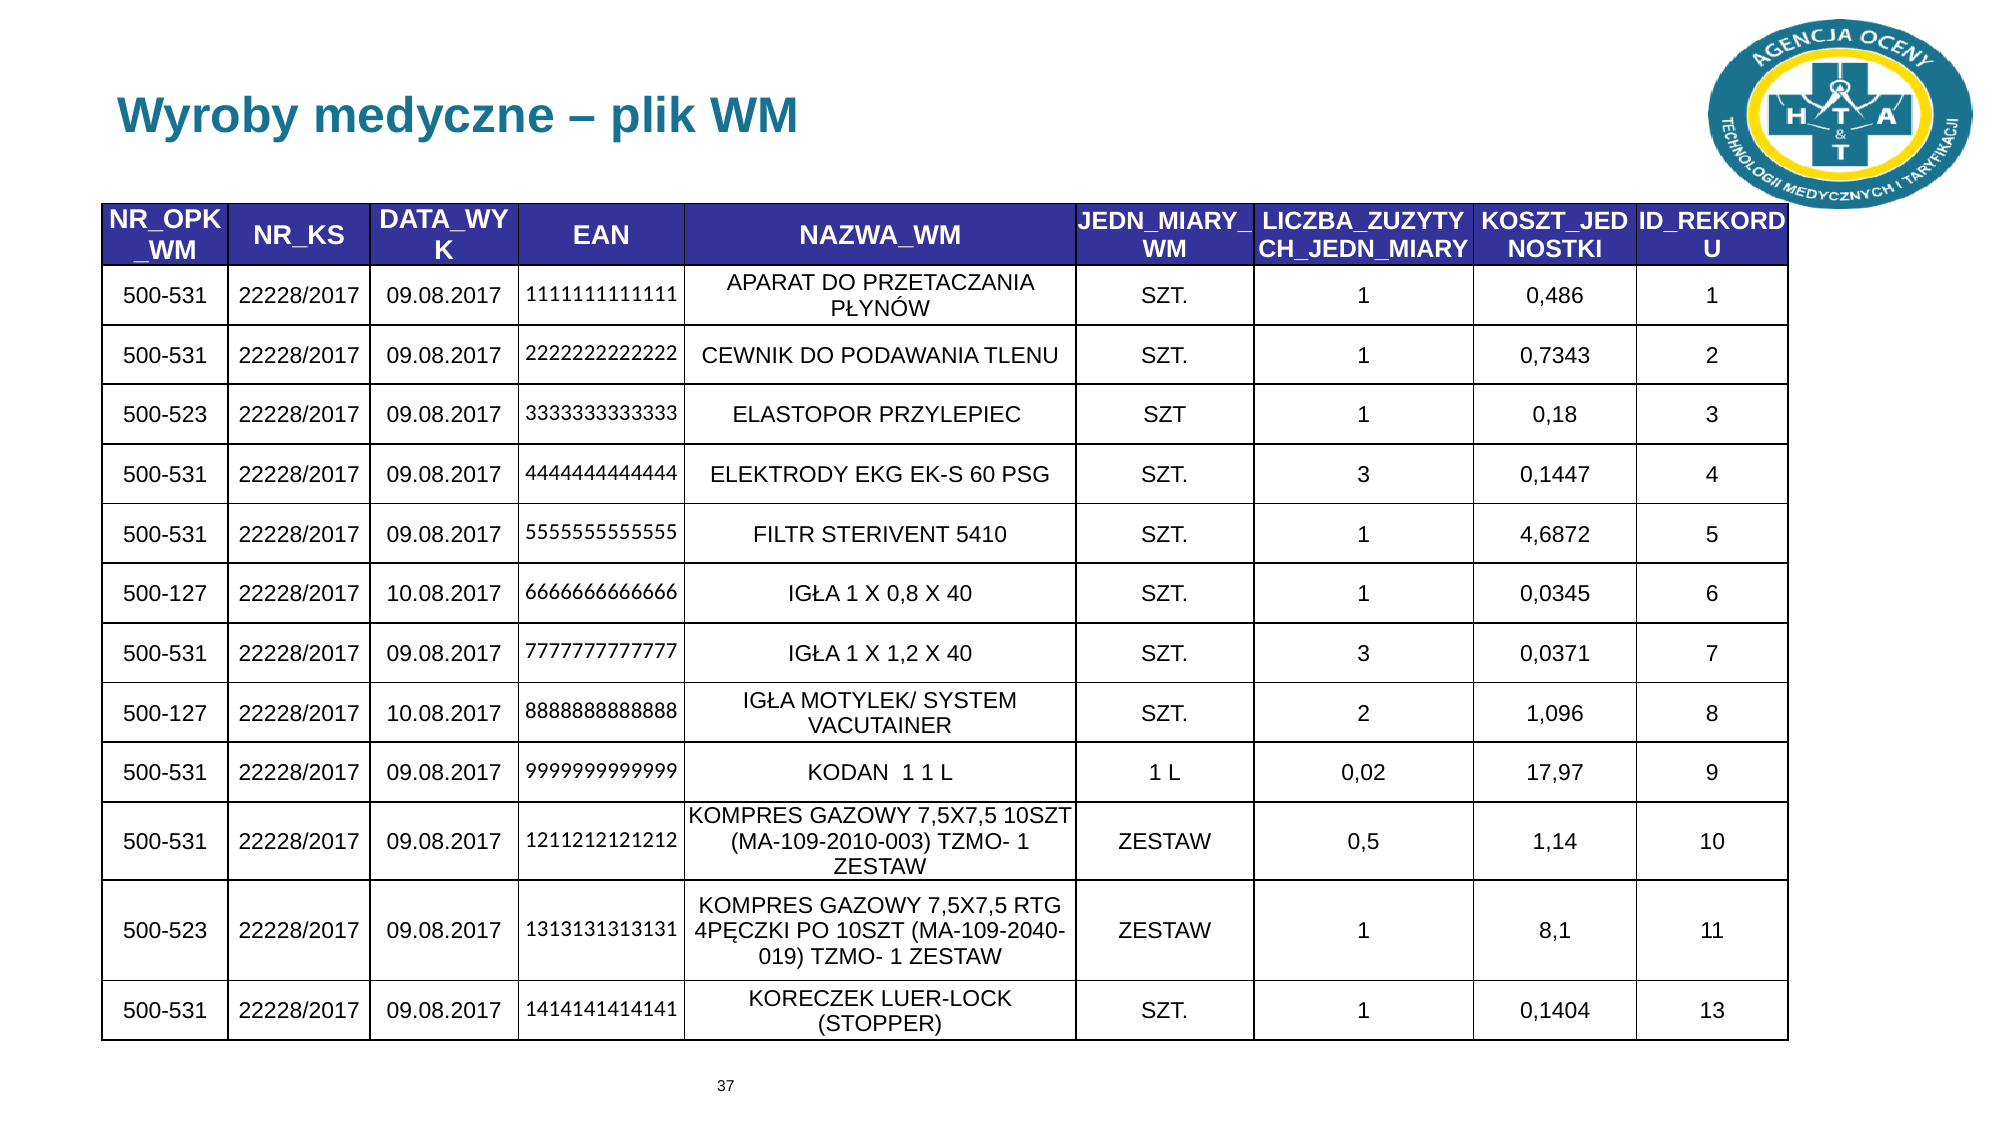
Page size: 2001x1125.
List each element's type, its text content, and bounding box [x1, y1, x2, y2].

table_cell 8 [1637, 683, 1787, 741]
table_cell 0,0371 [1474, 624, 1636, 682]
table_cell SZT [1077, 385, 1253, 443]
table_cell SZT. [1077, 445, 1253, 503]
table_cell 0,486 [1474, 266, 1636, 324]
table_cell 4,6872 [1474, 504, 1636, 562]
table_cell 500-531 [103, 504, 227, 562]
table_cell 1 [1637, 266, 1787, 324]
table_header ID_REKORDU [1637, 204, 1787, 264]
table_header NR_OPK_WM [103, 204, 227, 264]
table_cell 4444444444444 [519, 445, 684, 503]
table_cell 22228/2017 [229, 504, 369, 562]
table_cell KODAN 1 1 L [685, 743, 1075, 801]
table_cell CEWNIK DO PODAWANIA TLENU [685, 326, 1075, 383]
table_cell 500-531 [103, 266, 227, 324]
table_cell KOMPRES GAZOWY 7,5X7,5 RTG 4PĘCZKI PO 10SZT (MA-109-2040-019) TZMO- 1 ZESTAW [685, 881, 1075, 980]
table_cell IGŁA 1 X 0,8 X 40 [685, 564, 1075, 622]
table_cell 500-531 [103, 445, 227, 503]
table_cell SZT. [1077, 266, 1253, 324]
table_cell 1414141414141 [519, 981, 684, 1039]
table_cell 1 [1255, 385, 1473, 443]
table_cell 2 [1637, 326, 1787, 383]
table_cell 1313131313131 [519, 881, 684, 980]
table_cell 09.08.2017 [371, 504, 518, 562]
table_cell 5555555555555 [519, 504, 684, 562]
table_cell 1 [1255, 266, 1473, 324]
table_cell SZT. [1077, 326, 1253, 383]
table_cell 6666666666666 [519, 564, 684, 622]
table_cell 500-523 [103, 881, 227, 980]
table_cell 10.08.2017 [371, 683, 518, 741]
table_cell ZESTAW [1077, 803, 1253, 879]
table_cell 22228/2017 [229, 683, 369, 741]
table_cell 22228/2017 [229, 385, 369, 443]
table_cell 0,0345 [1474, 564, 1636, 622]
table_cell 22228/2017 [229, 624, 369, 682]
table_cell 1111111111111 [519, 266, 684, 324]
table_header DATA_WYK [371, 204, 518, 264]
title Wyroby medyczne – plik WM [102, 66, 1664, 159]
table_cell 1 [1255, 326, 1473, 383]
table_cell SZT. [1077, 683, 1253, 741]
table_cell 0,02 [1255, 743, 1473, 801]
table_cell 7777777777777 [519, 624, 684, 682]
table_header KOSZT_JEDNOSTKI [1474, 204, 1636, 264]
table_header JEDN_MIARY_WM [1077, 204, 1253, 264]
table_cell SZT. [1077, 564, 1253, 622]
table_cell 10 [1637, 803, 1787, 879]
table_cell 1,096 [1474, 683, 1636, 741]
table_cell 0,1404 [1474, 981, 1636, 1039]
table_cell 1,14 [1474, 803, 1636, 879]
table_cell 1 [1255, 504, 1473, 562]
table_cell 09.08.2017 [371, 743, 518, 801]
table_cell 22228/2017 [229, 881, 369, 980]
table_cell 8888888888888 [519, 683, 684, 741]
table_cell 22228/2017 [229, 564, 369, 622]
table_cell KOMPRES GAZOWY 7,5X7,5 10SZT (MA-109-2010-003) TZMO- 1 ZESTAW [685, 803, 1075, 879]
table_cell SZT. [1077, 624, 1253, 682]
table_cell 1 [1255, 981, 1473, 1039]
table_cell 11 [1637, 881, 1787, 980]
table_cell KORECZEK LUER-LOCK (STOPPER) [685, 981, 1075, 1039]
table_cell ZESTAW [1077, 881, 1253, 980]
table_cell 500-531 [103, 981, 227, 1039]
table_cell 1211212121212 [519, 803, 684, 879]
table_header LICZBA_ZUZYTYCH_JEDN_MIARY [1255, 204, 1473, 264]
table_header EAN [519, 204, 684, 264]
table_cell FILTR STERIVENT 5410 [685, 504, 1075, 562]
table_cell 0,18 [1474, 385, 1636, 443]
table_cell 17,97 [1474, 743, 1636, 801]
table_header NAZWA_WM [685, 204, 1075, 264]
table_cell 8,1 [1474, 881, 1636, 980]
table_header NR_KS [229, 204, 369, 264]
table_cell 09.08.2017 [371, 385, 518, 443]
table_cell 22228/2017 [229, 326, 369, 383]
table_cell 1 [1255, 564, 1473, 622]
table_cell 7 [1637, 624, 1787, 682]
table_cell 09.08.2017 [371, 326, 518, 383]
table_cell 3 [1255, 624, 1473, 682]
table_cell SZT. [1077, 981, 1253, 1039]
table_cell 500-127 [103, 564, 227, 622]
table_cell 09.08.2017 [371, 266, 518, 324]
table_cell 500-127 [103, 683, 227, 741]
table_cell 1 L [1077, 743, 1253, 801]
table_cell 22228/2017 [229, 445, 369, 503]
table_cell 09.08.2017 [371, 803, 518, 879]
table_cell 2222222222222 [519, 326, 684, 383]
table_cell APARAT DO PRZETACZANIA PŁYNÓW [685, 266, 1075, 324]
table_cell ELEKTRODY EKG EK-S 60 PSG [685, 445, 1075, 503]
table_cell 09.08.2017 [371, 981, 518, 1039]
table_cell 500-531 [103, 743, 227, 801]
table_cell 1 [1255, 881, 1473, 980]
table_cell 22228/2017 [229, 981, 369, 1039]
table_cell 5 [1637, 504, 1787, 562]
table_cell 9999999999999 [519, 743, 684, 801]
table_cell 3 [1637, 385, 1787, 443]
table_cell 500-523 [103, 385, 227, 443]
table_cell 500-531 [103, 326, 227, 383]
table_cell 2 [1255, 683, 1473, 741]
table_cell 22228/2017 [229, 266, 369, 324]
table_cell ELASTOPOR PRZYLEPIEC [685, 385, 1075, 443]
picture [1708, 19, 1973, 209]
table_cell 9 [1637, 743, 1787, 801]
table_cell 09.08.2017 [371, 445, 518, 503]
table_cell 500-531 [103, 803, 227, 879]
table_cell 22228/2017 [229, 743, 369, 801]
table_cell 3333333333333 [519, 385, 684, 443]
table_cell 0,7343 [1474, 326, 1636, 383]
table_cell IGŁA 1 X 1,2 X 40 [685, 624, 1075, 682]
table_cell 13 [1637, 981, 1787, 1039]
table_cell 3 [1255, 445, 1473, 503]
table_cell 22228/2017 [229, 803, 369, 879]
table_cell 0,1447 [1474, 445, 1636, 503]
table_cell 10.08.2017 [371, 564, 518, 622]
table_cell 09.08.2017 [371, 624, 518, 682]
table_cell SZT. [1077, 504, 1253, 562]
table_cell 6 [1637, 564, 1787, 622]
table_cell 4 [1637, 445, 1787, 503]
table_cell 500-531 [103, 624, 227, 682]
table_cell 09.08.2017 [371, 881, 518, 980]
table_cell IGŁA MOTYLEK/ SYSTEM VACUTAINER [685, 683, 1075, 741]
table_cell 0,5 [1255, 803, 1473, 879]
